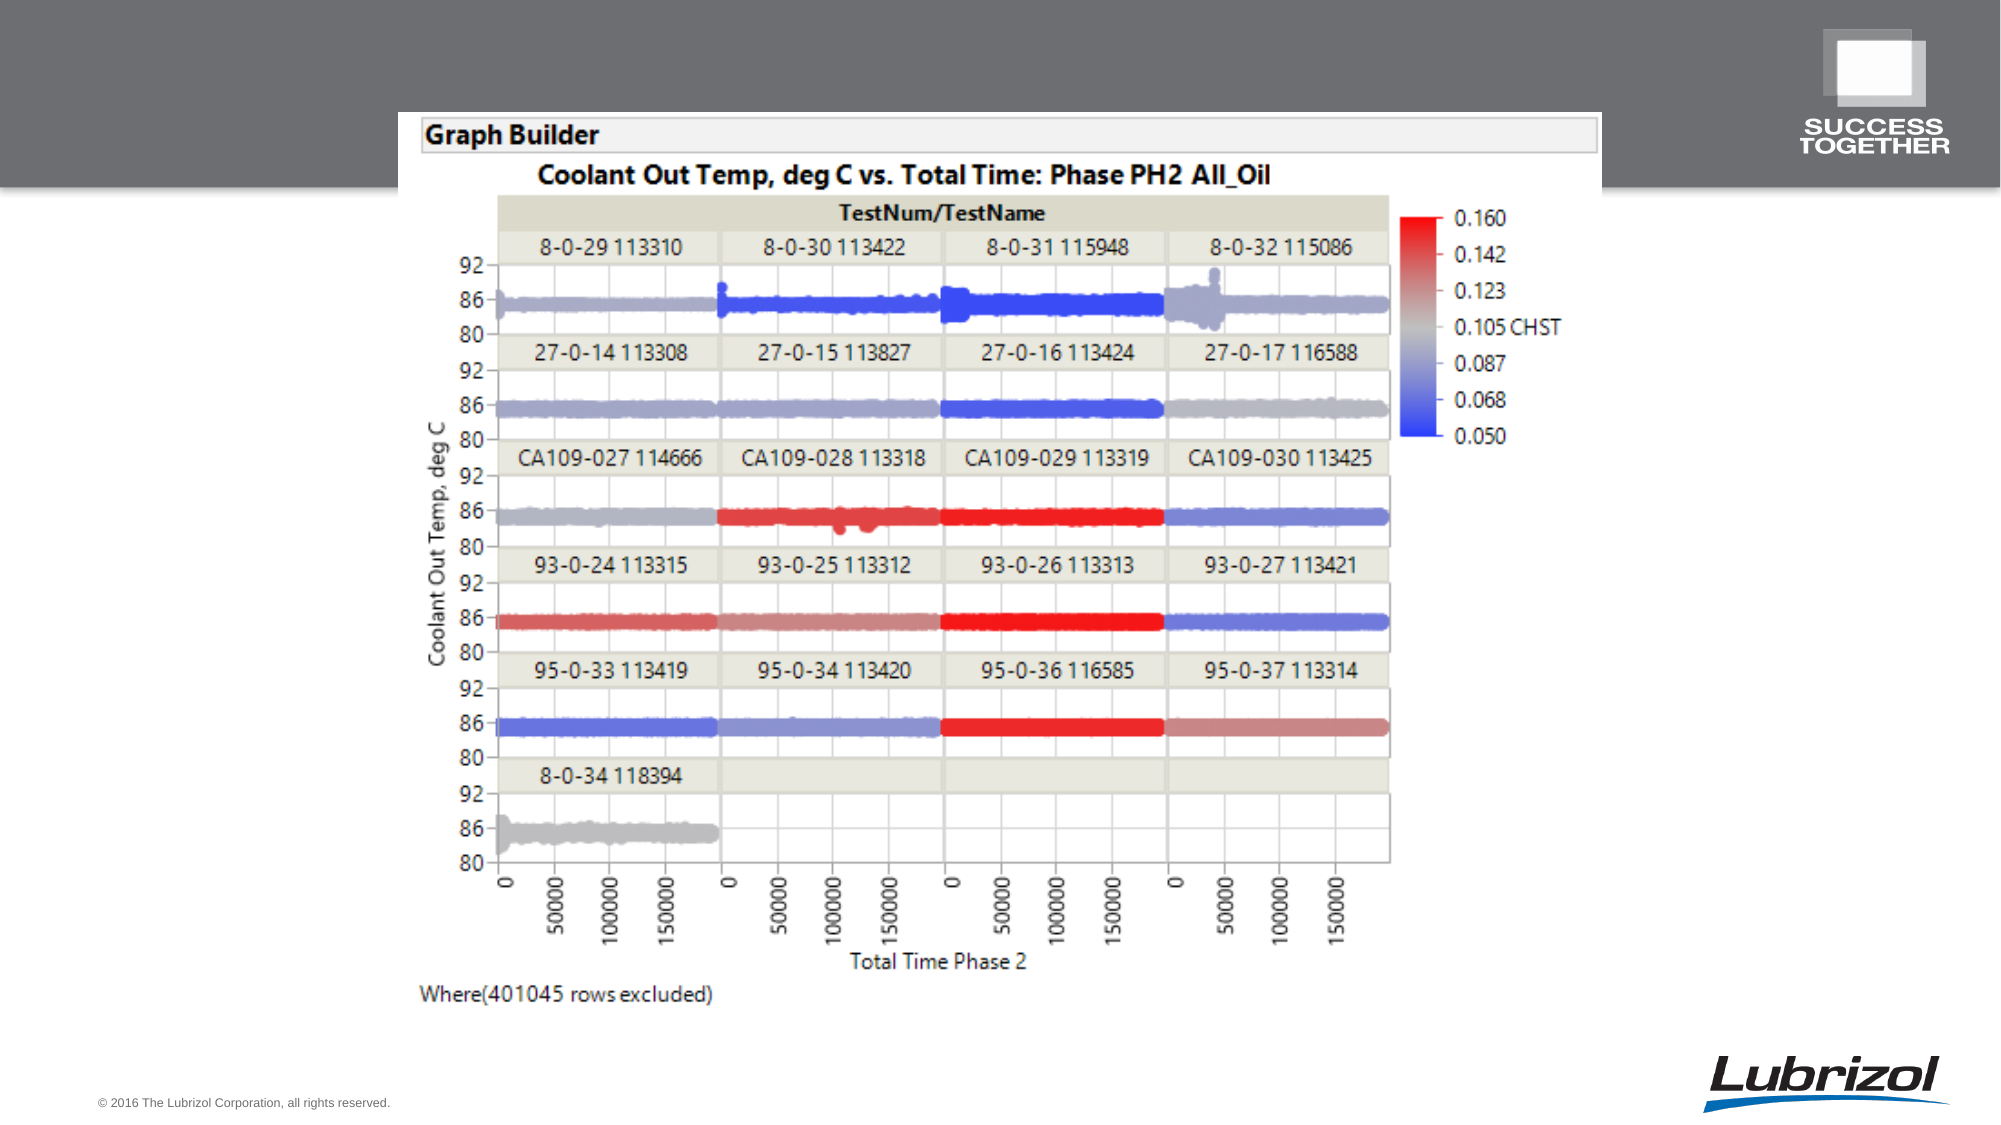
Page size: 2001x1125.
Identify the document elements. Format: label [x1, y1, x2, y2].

picture [398, 112, 1602, 1013]
picture [1800, 23, 1950, 158]
picture [1703, 1056, 1950, 1113]
